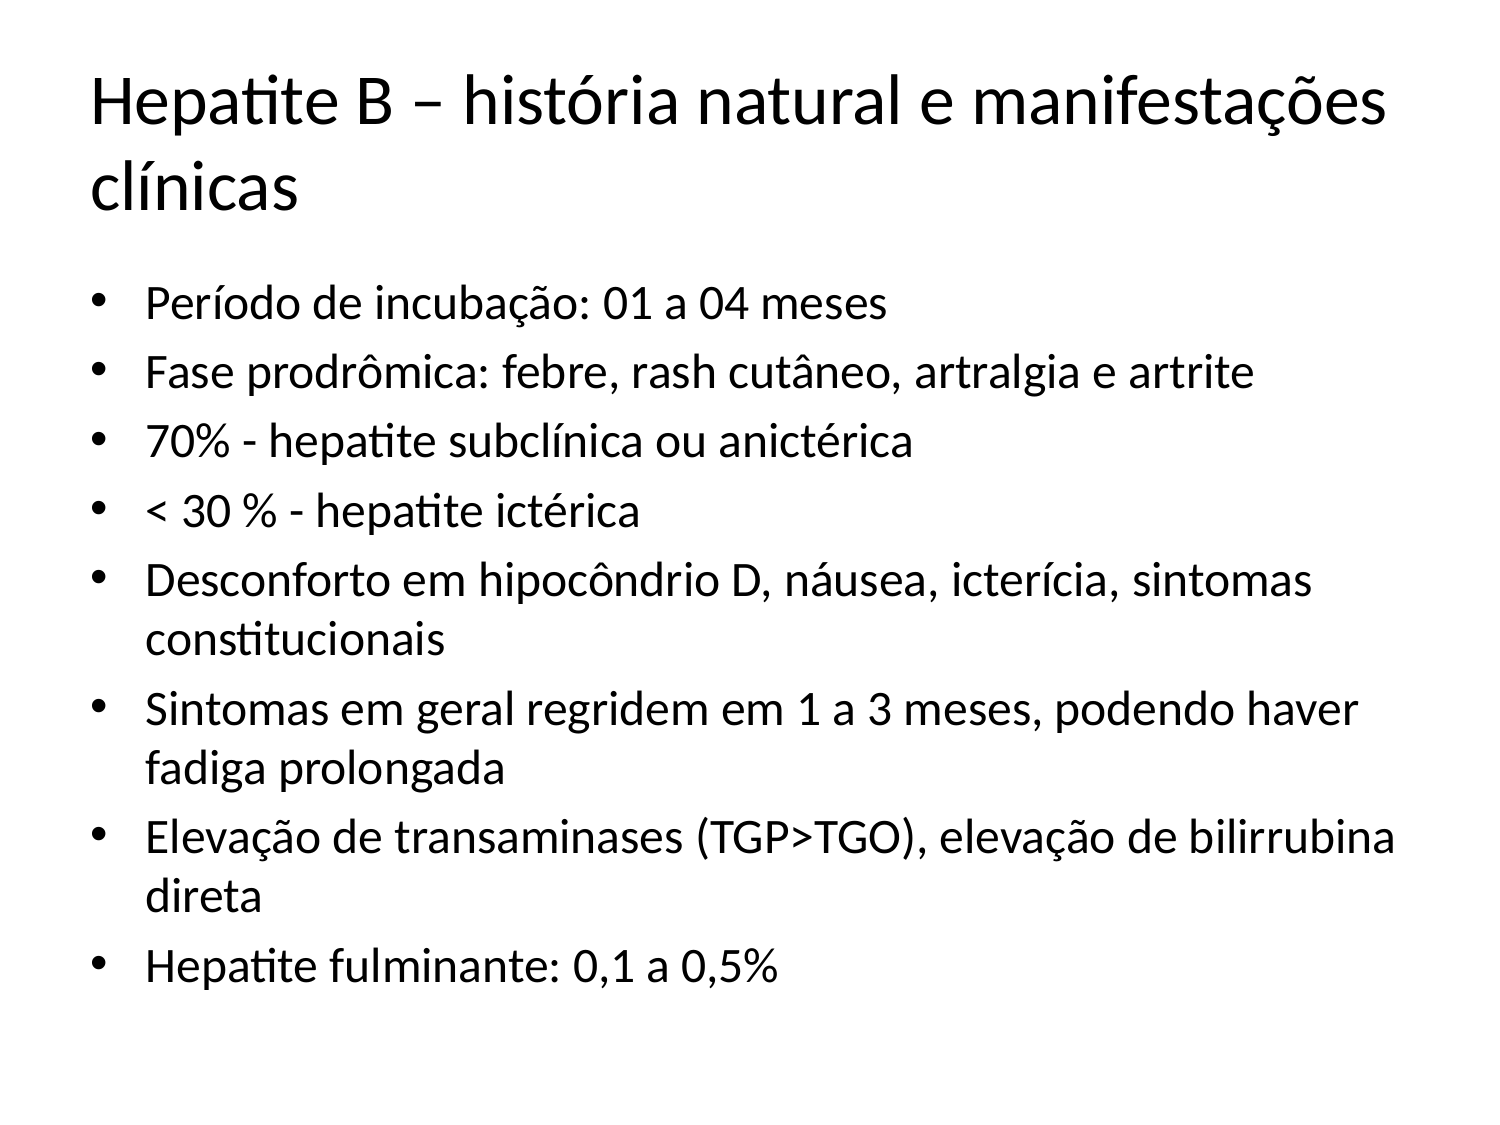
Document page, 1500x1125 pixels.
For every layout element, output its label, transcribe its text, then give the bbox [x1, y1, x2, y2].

list Período de incubação: 01 a 04 meses Fase prodrômica: febre, rash cutâneo, artralgia e artrite 70% - hepatite subclínica ou anictérica < 30 % - hepatite ictérica Desconforto em hipocôndrio D, náusea, icterícia, sintomas constitucionais Sintomas em geral regridem em 1 a 3 meses, podendo haver fadiga prolongada Elevação de transaminases (TGP>TGO), elevação de bilirrubina direta Hepatite fulminante: 0,1 a 0,5% [75, 262, 1425, 1005]
title Hepatite B – história natural e manifestações clínicas [75, 45, 1425, 233]
